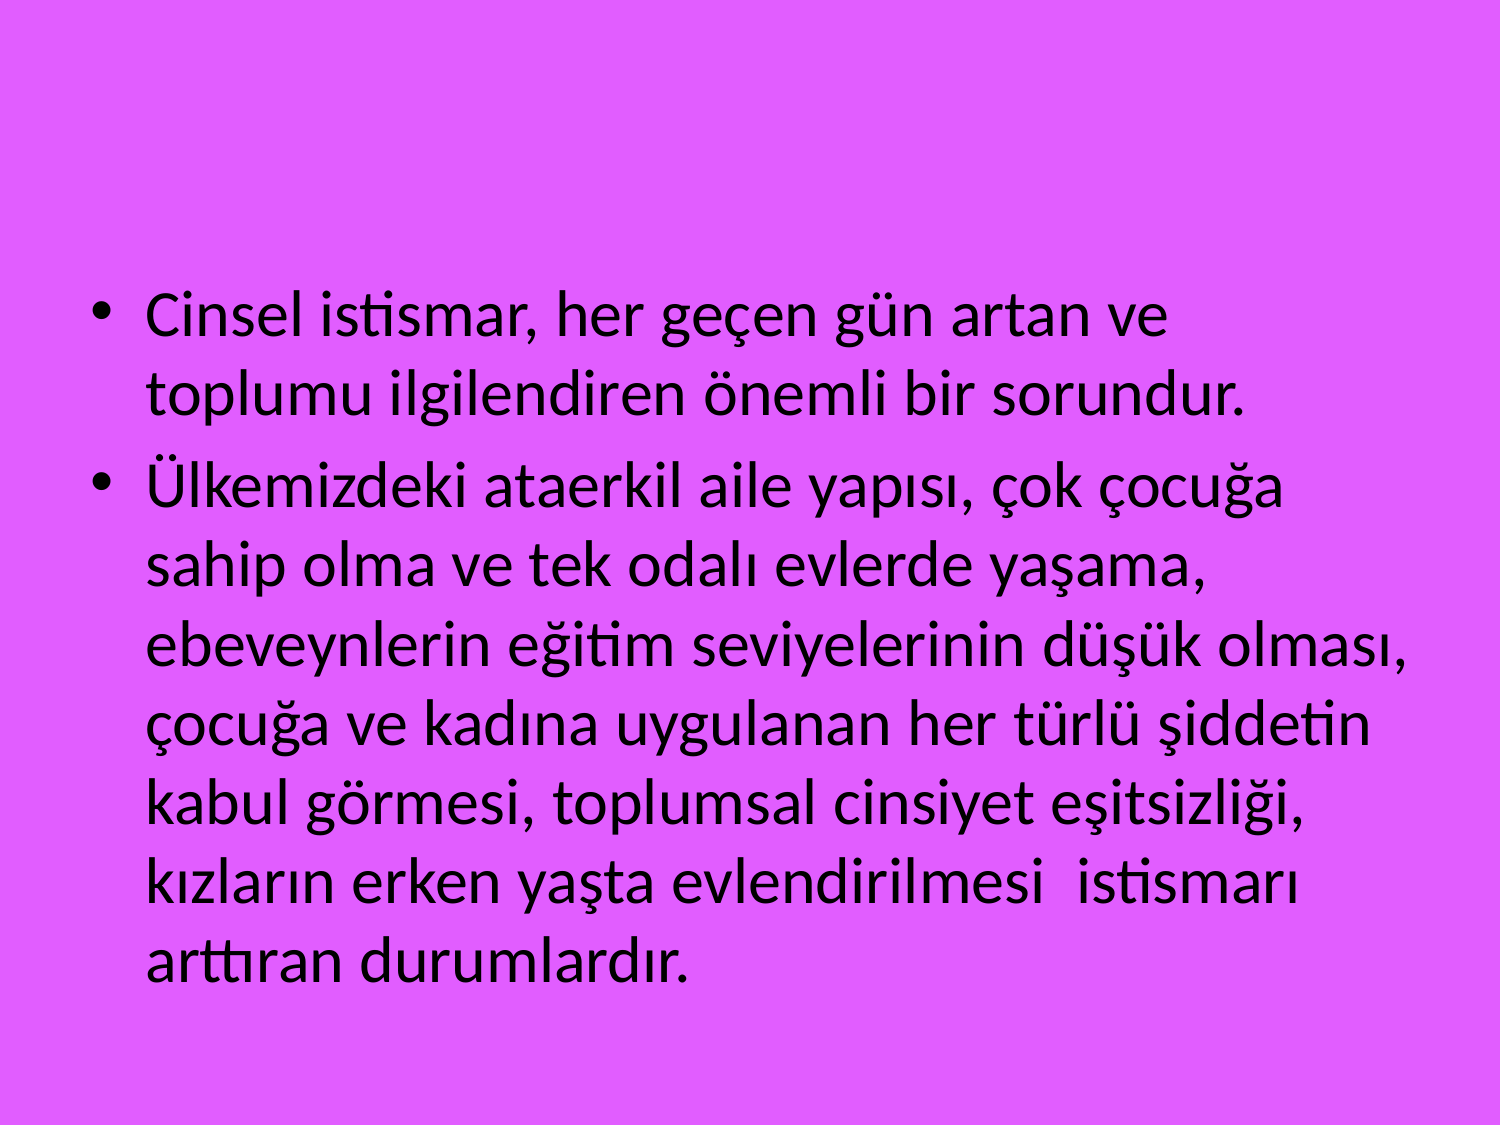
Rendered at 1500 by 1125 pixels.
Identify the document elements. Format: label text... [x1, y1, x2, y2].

list Cinsel istismar, her geçen gün artan ve toplumu ilgilendiren önemli bir sorundur. Ülkemizdeki ataerkil aile yapısı, çok çocuğa sahip olma ve tek odalı evlerde yaşama, ebeveynlerin eğitim seviyelerinin düşük olması, çocuğa ve kadına uygulanan her türlü şiddetin kabul görmesi, toplumsal cinsiyet eşitsizliği, kızların erken yaşta evlendirilmesi istismarı arttıran durumlardır. [75, 262, 1425, 1005]
